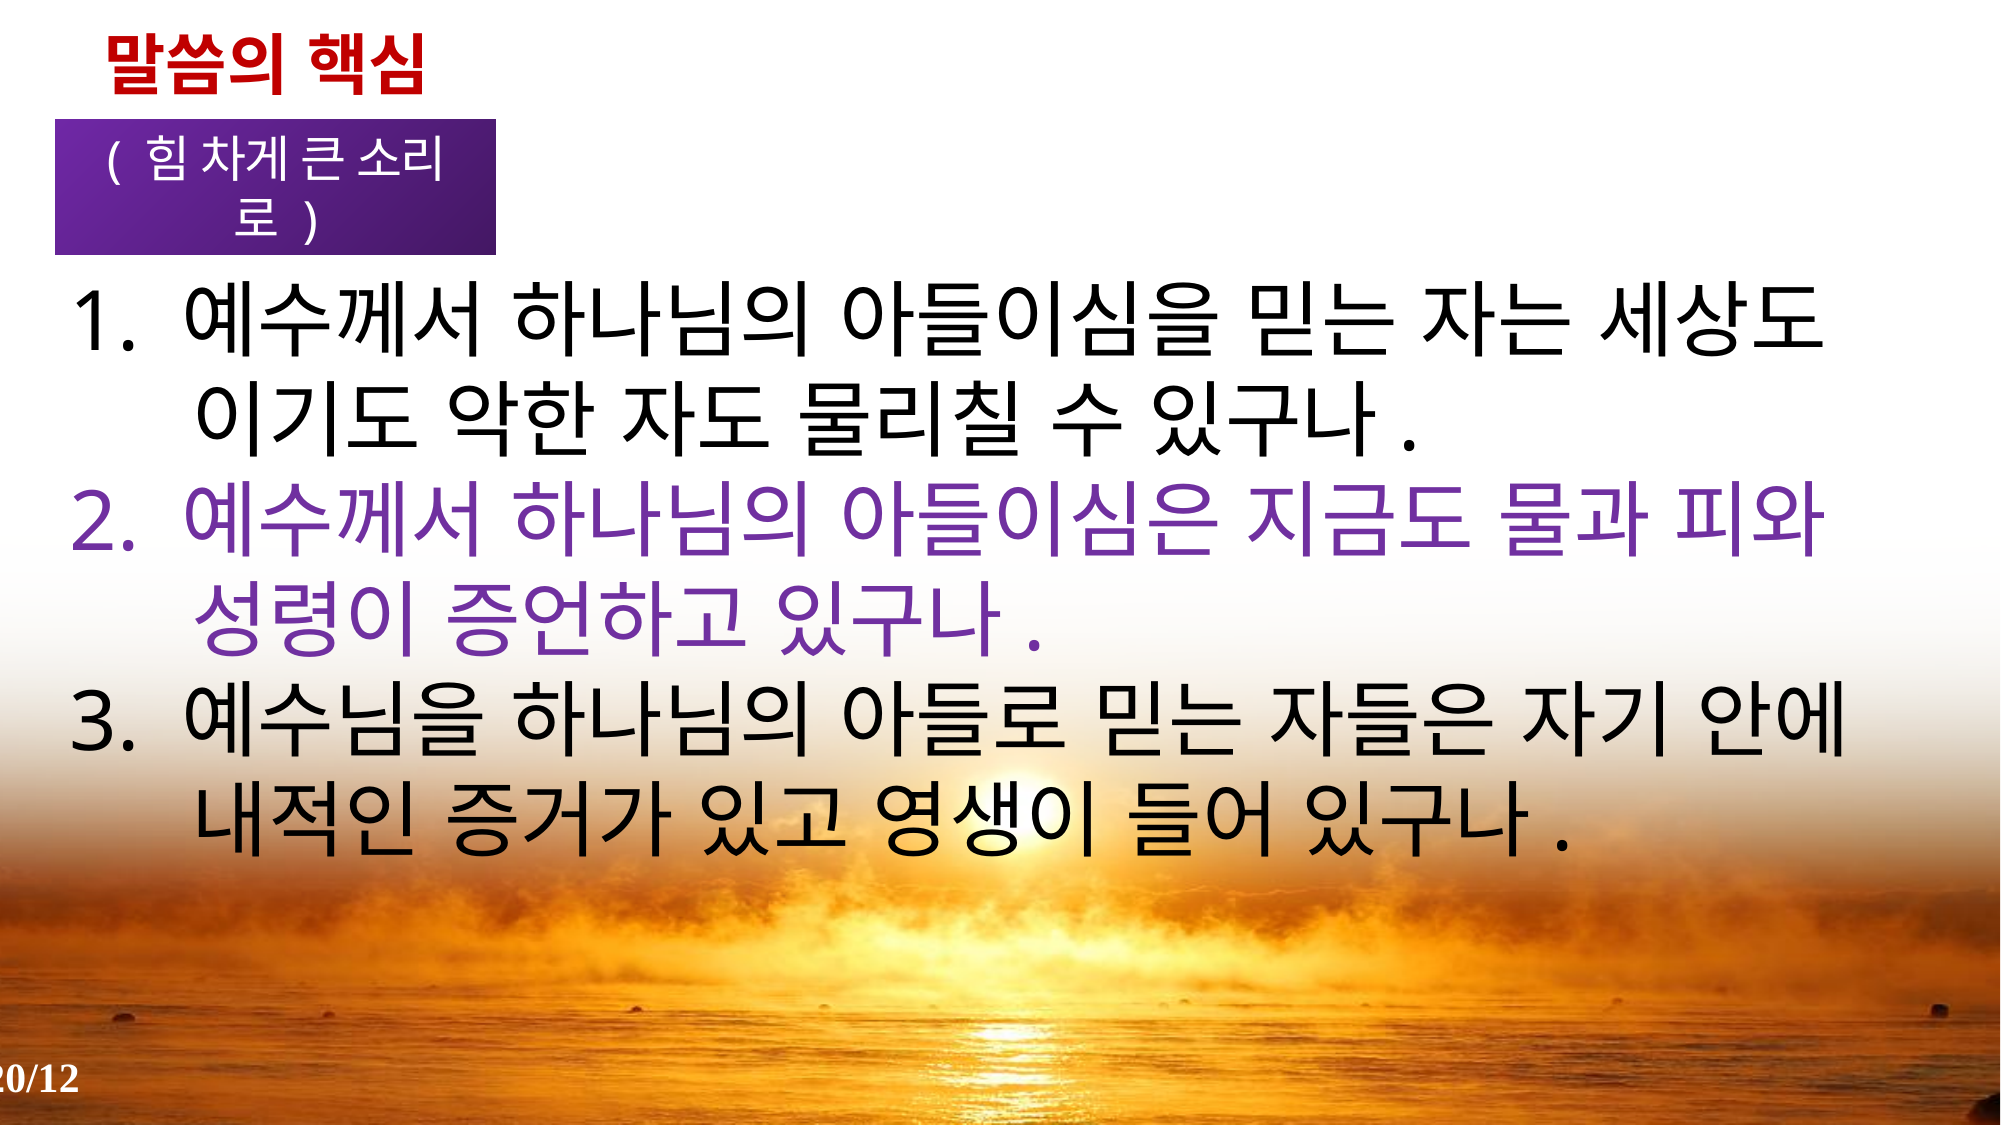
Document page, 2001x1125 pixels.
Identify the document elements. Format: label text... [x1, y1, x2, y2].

text_box 1. 예수께서 하나님의 아들이심을 믿는 자는 세상도 이기도 악한 자도 물리칠 수 있구나. 2. 예수께서 하나님의 아들이심은 지금도 물과 피와 성령이 증언하고 있구나. 3. 예수님을 하나님의 아들로 믿는 자들은 자기 안에 내적인 증거가 있고 영생이 들어 있구나. [54, 260, 1948, 875]
picture [0, 0, 2001, 1125]
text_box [55, 50, 496, 236]
